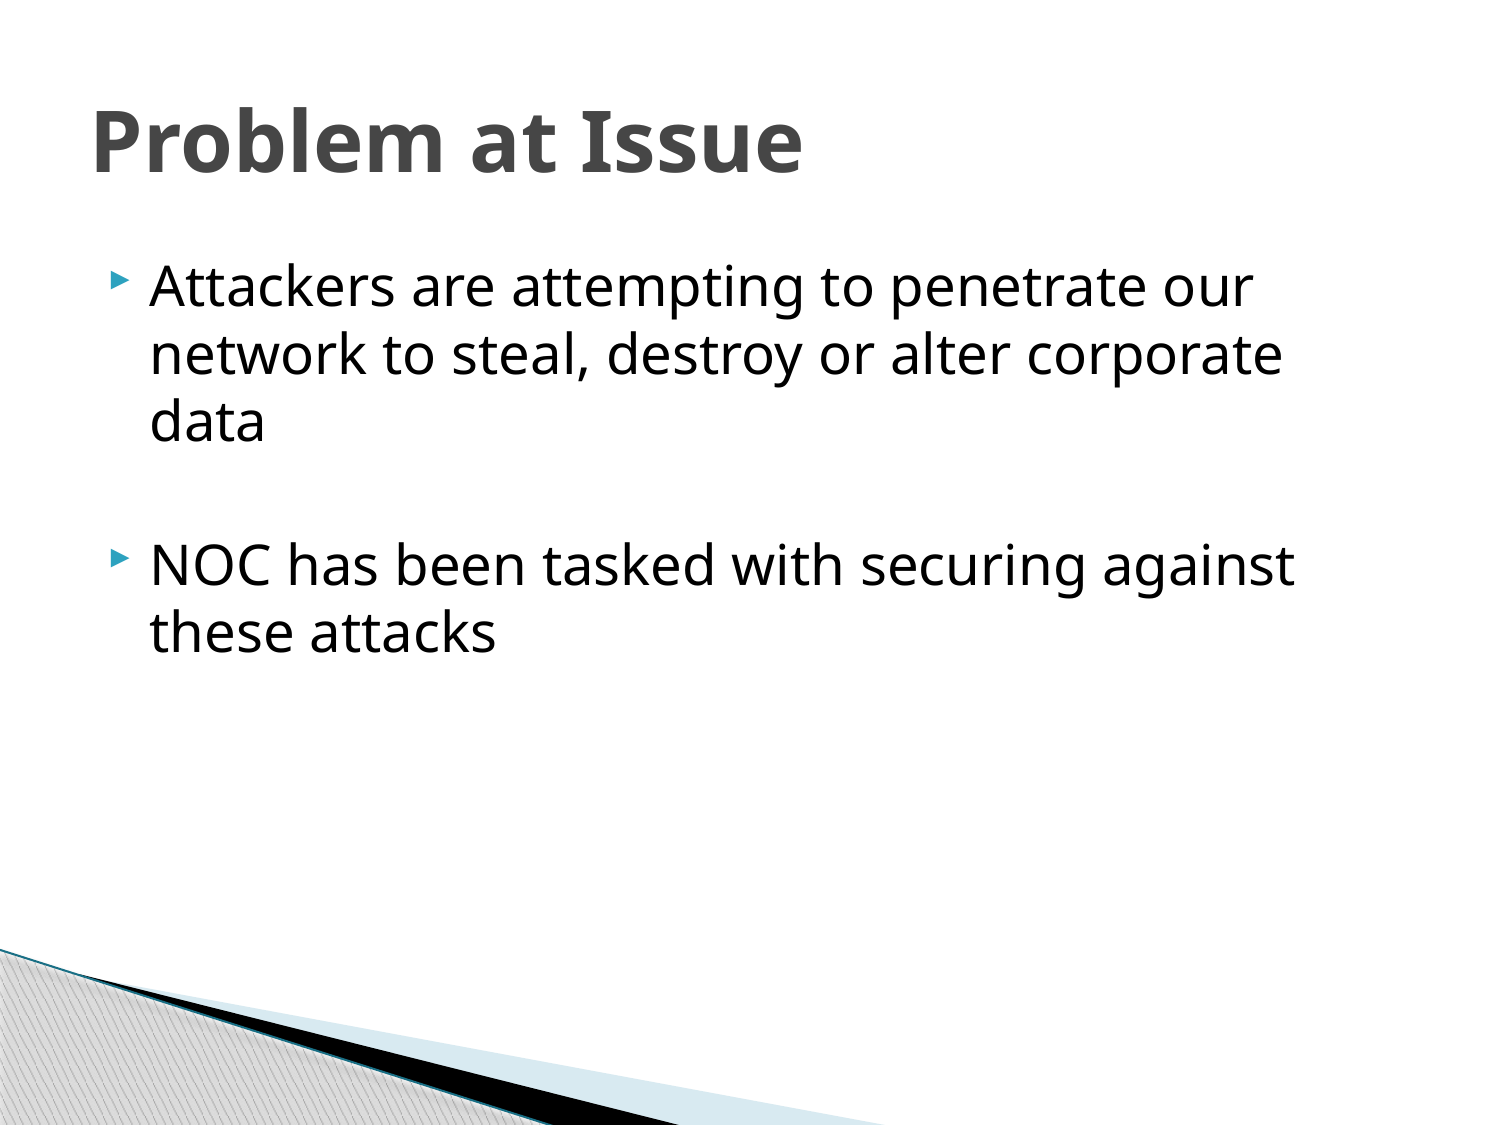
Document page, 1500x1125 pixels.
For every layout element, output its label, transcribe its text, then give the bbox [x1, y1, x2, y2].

title Problem at Issue [75, 45, 1425, 233]
list Attackers are attempting to penetrate our network to steal, destroy or alter corporate data NOC has been tasked with securing against these attacks [75, 243, 1425, 986]
